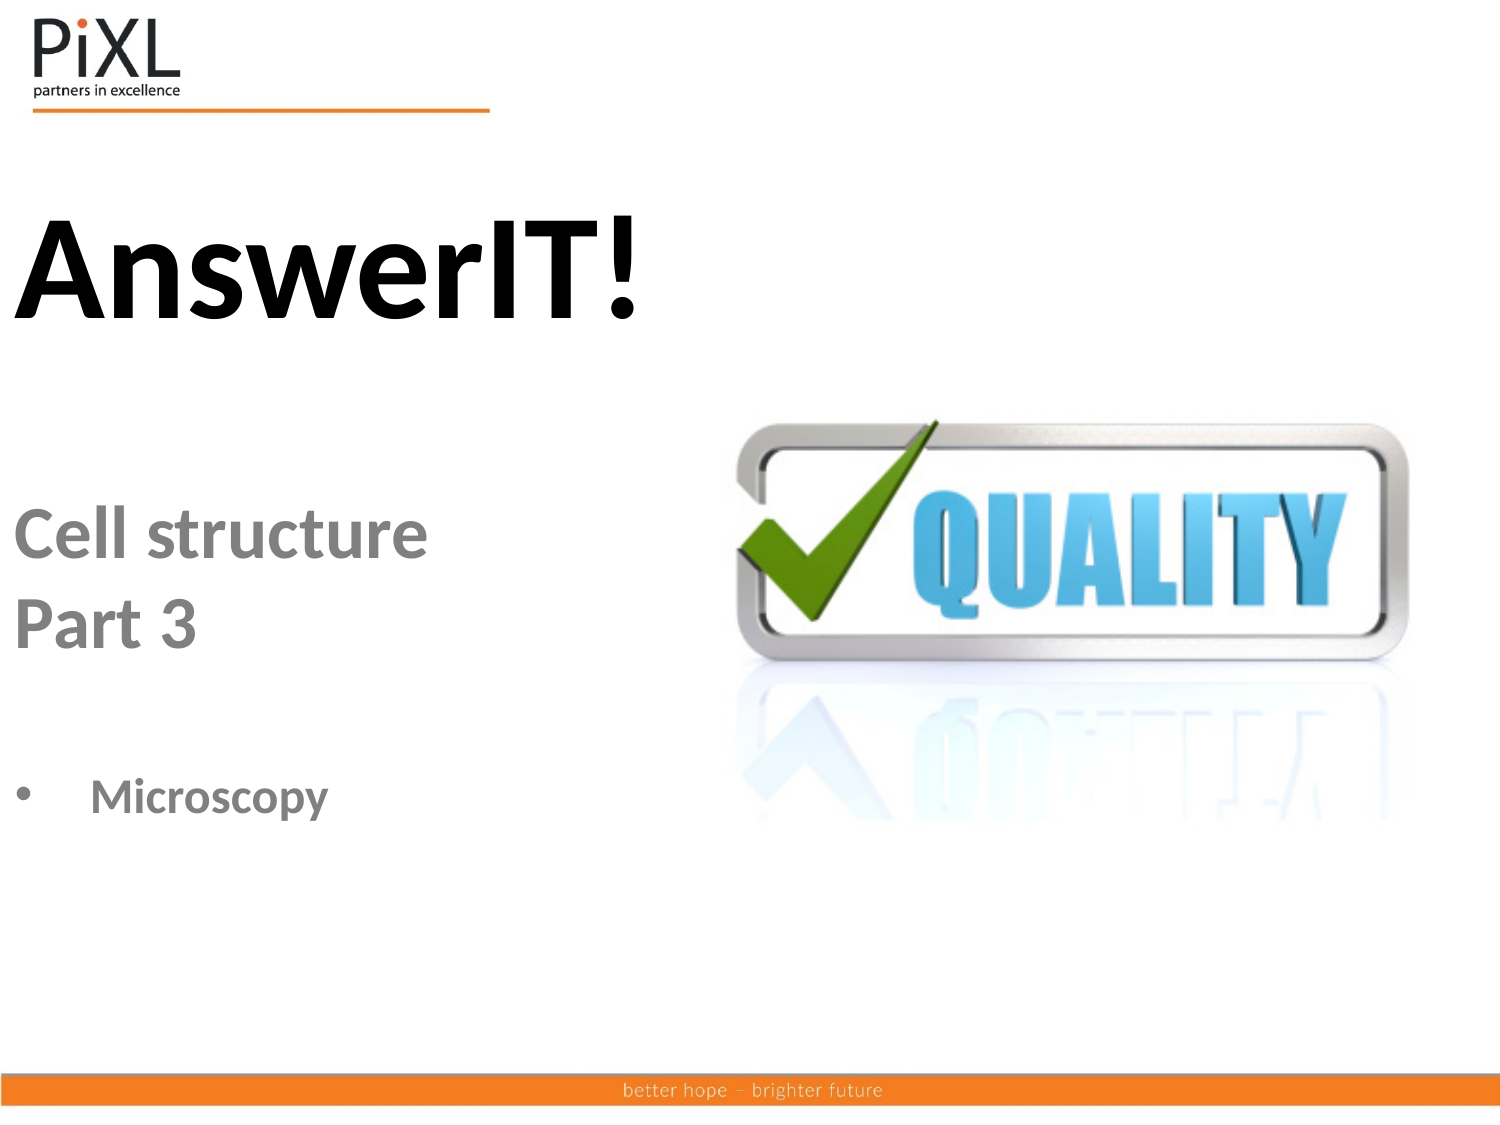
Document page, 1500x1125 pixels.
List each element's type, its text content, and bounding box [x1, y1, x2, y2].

picture [0, 0, 1500, 1125]
text_box AnswerIT! Cell structure Part 3 Microscopy [0, 160, 673, 966]
text_box [24, 131, 1488, 1050]
